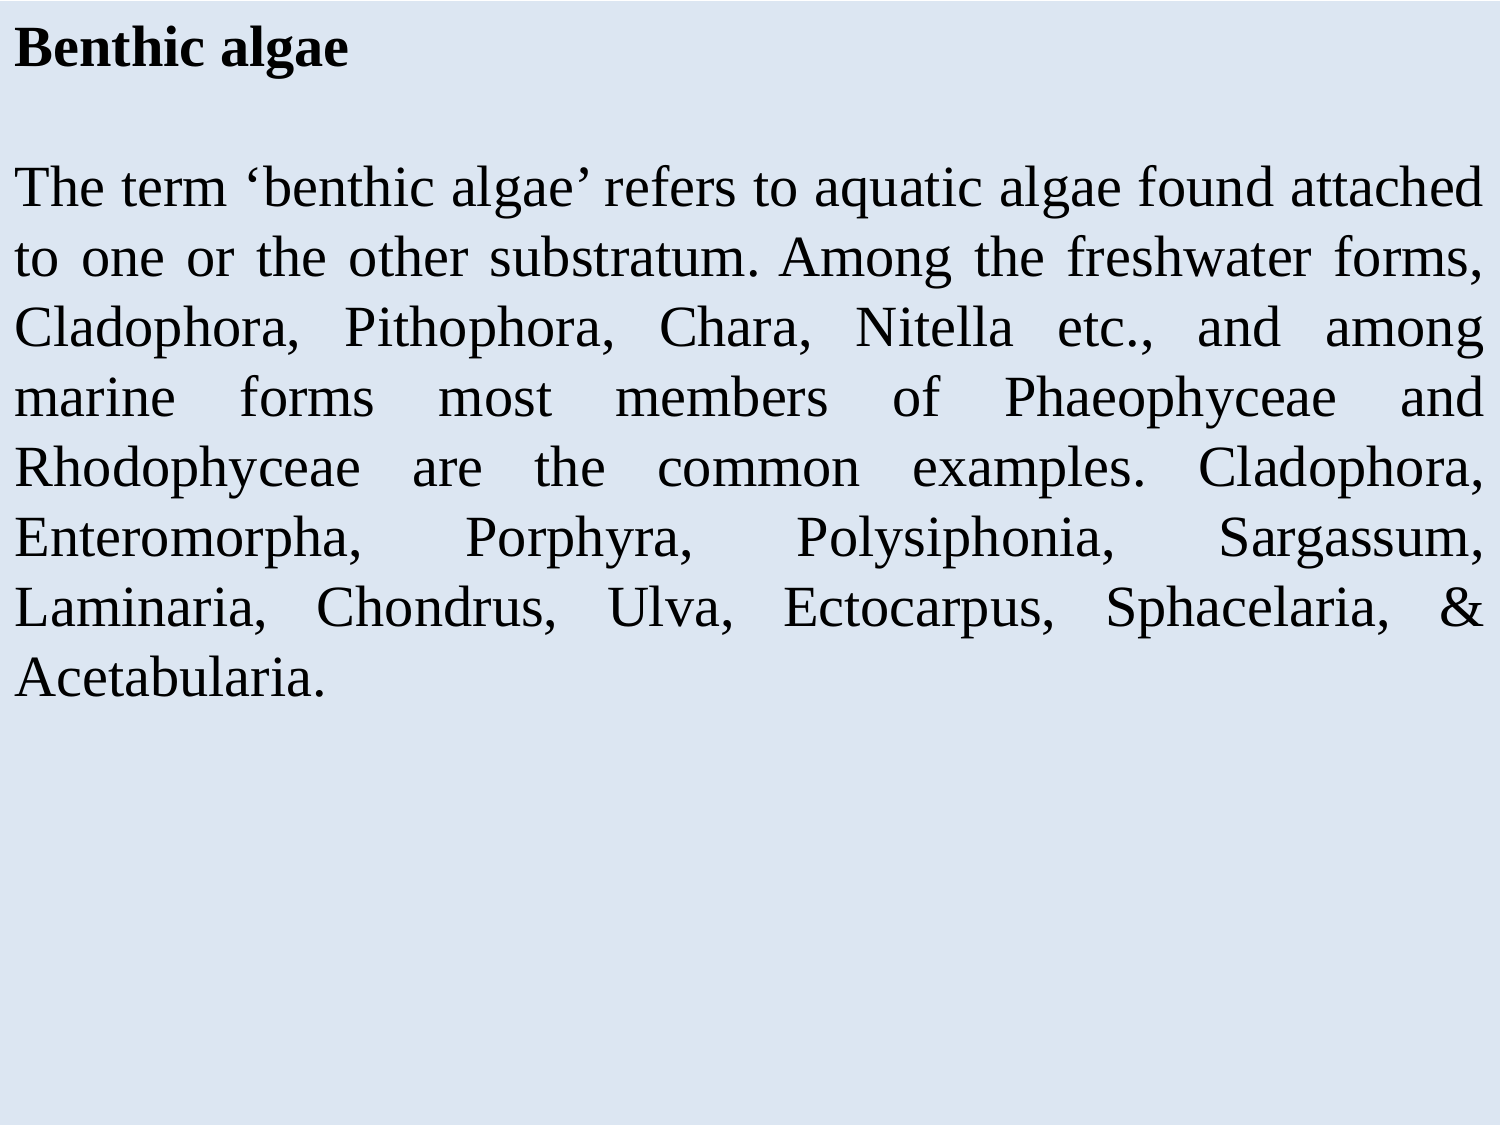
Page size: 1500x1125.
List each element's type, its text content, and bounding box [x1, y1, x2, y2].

text_box Benthic algae The term ‘benthic algae’ refers to aquatic algae found attached to one or the other substratum. Among the freshwater forms, Cladophora, Pithophora, Chara, Nitella etc., and among marine forms most members of Phaeophyceae and Rhodophyceae are the common examples. Cladophora, Enteromorpha, Porphyra, Polysiphonia, Sargassum, Laminaria, Chondrus, Ulva, Ectocarpus, Sphacelaria, & Acetabularia. [0, 1, 1500, 1125]
